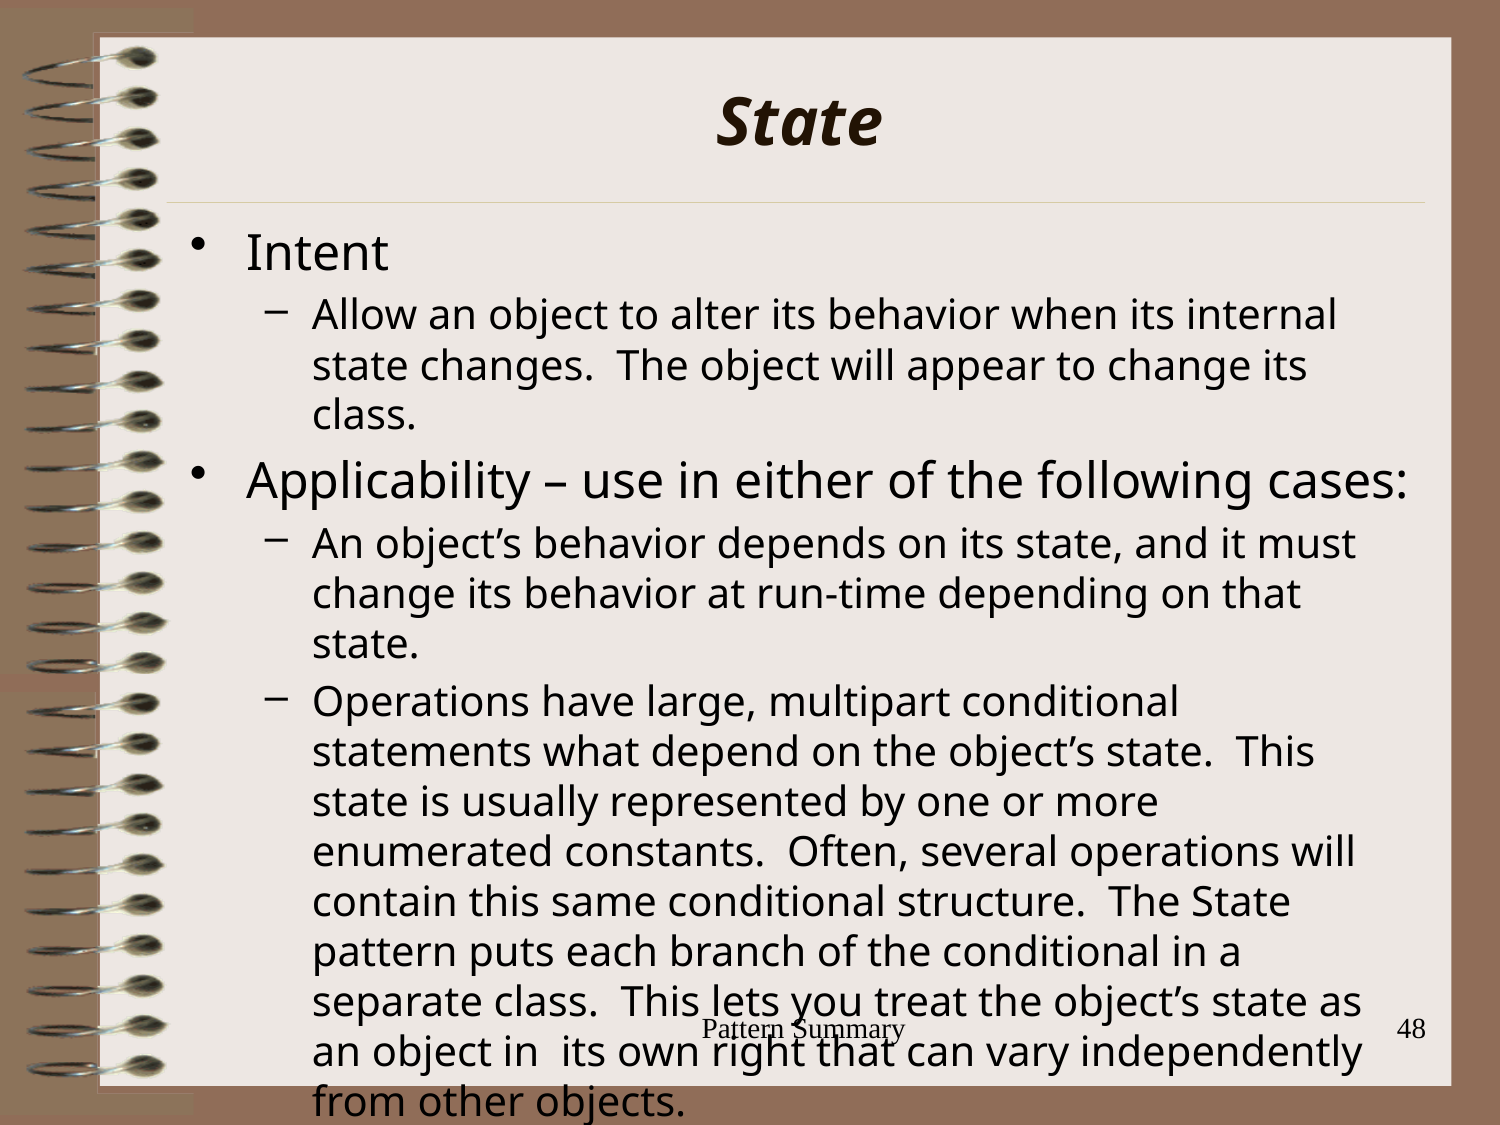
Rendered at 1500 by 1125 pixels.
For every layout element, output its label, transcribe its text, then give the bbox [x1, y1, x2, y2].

list Intent Allow an object to alter its behavior when its internal state changes. The object will appear to change its class. Applicability – use in either of the following cases: An object’s behavior depends on its state, and it must change its behavior at run-time depending on that state. Operations have large, multipart conditional statements what depend on the object’s state. This state is usually represented by one or more enumerated constants. Often, several operations will contain this same conditional structure. The State pattern puts each branch of the conditional in a separate class. This lets you treat the object’s state as an object in its own right that can vary independently from other objects. [174, 212, 1425, 950]
footer Pattern Summary [566, 1001, 1042, 1077]
slide_number 48 [1128, 1001, 1442, 1077]
title State [174, 62, 1425, 175]
picture [0, 8, 194, 674]
picture [0, 692, 194, 1115]
